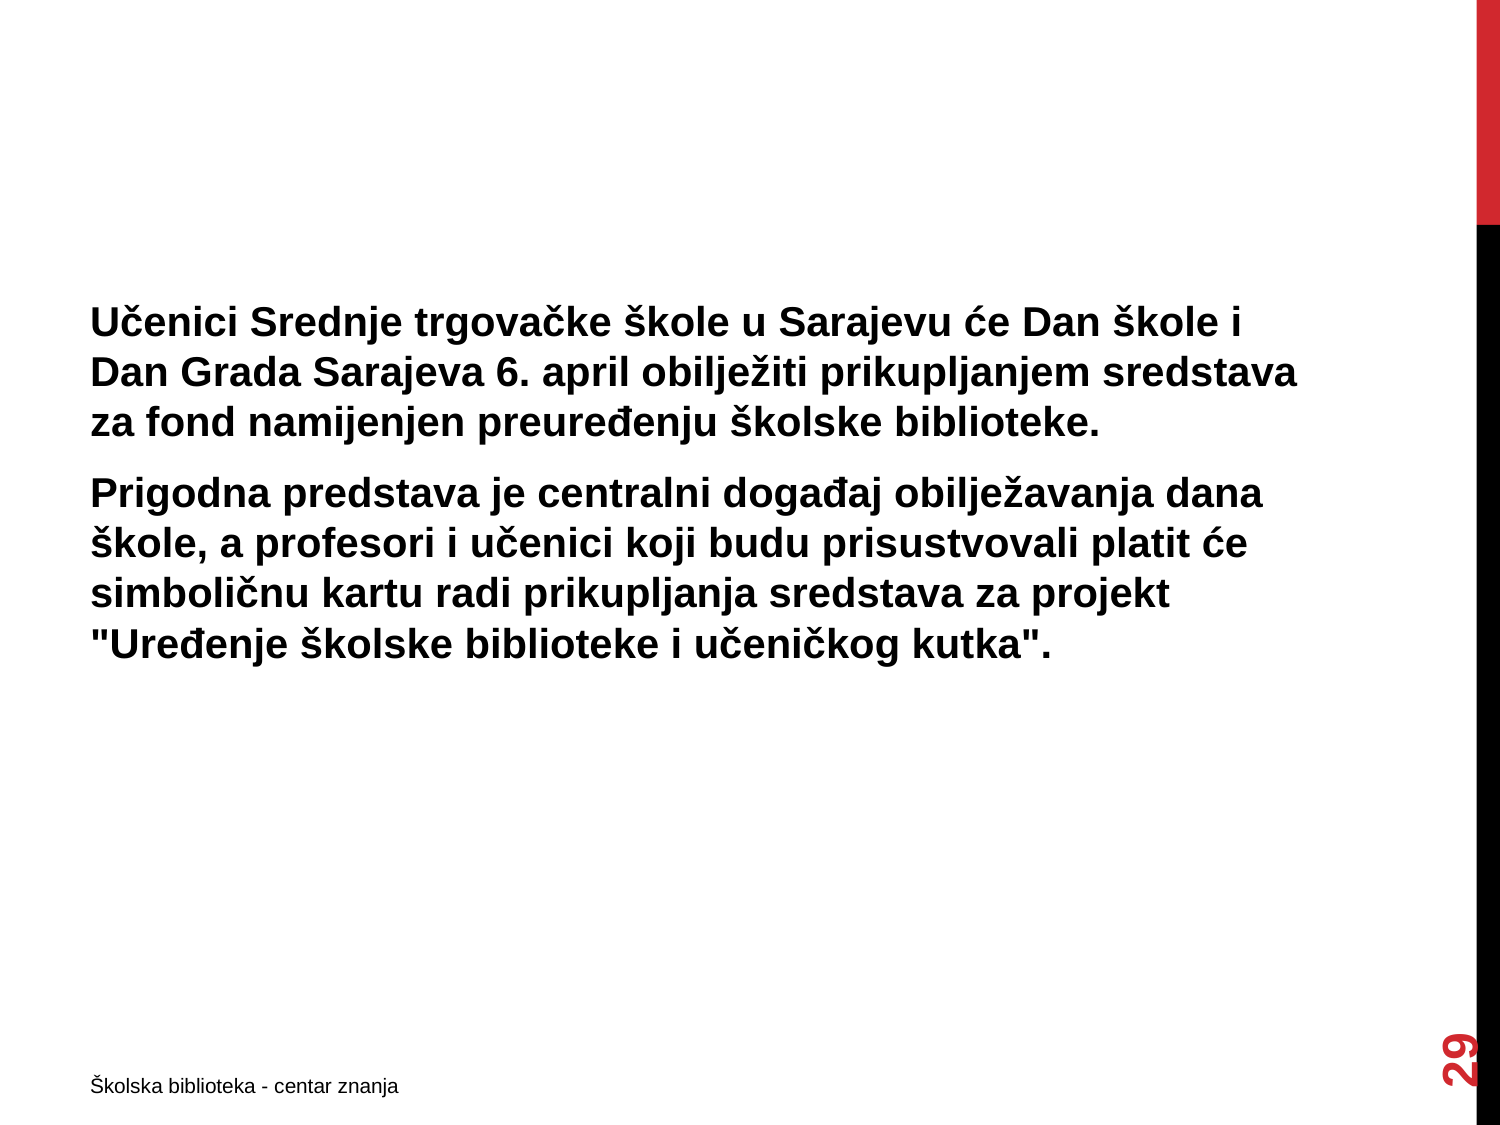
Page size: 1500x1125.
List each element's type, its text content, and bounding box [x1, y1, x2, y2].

footer Školska biblioteka - centar znanja [75, 1065, 638, 1112]
slide_number 29 [1427, 887, 1488, 1104]
list Učenici Srednje trgovačke škole u Sarajevu će Dan škole i Dan Grada Sarajeva 6. april obilježiti prikupljanjem sredstava za fond namijenjen preuređenju školske biblioteke. Prigodna predstava je centralni događaj obilježavanja dana škole, a profesori i učenici koji budu prisustvovali platit će simboličnu kartu radi prikupljanja sredstava za projekt "Uređenje školske biblioteke i učeničkog kutka". [75, 287, 1325, 1005]
